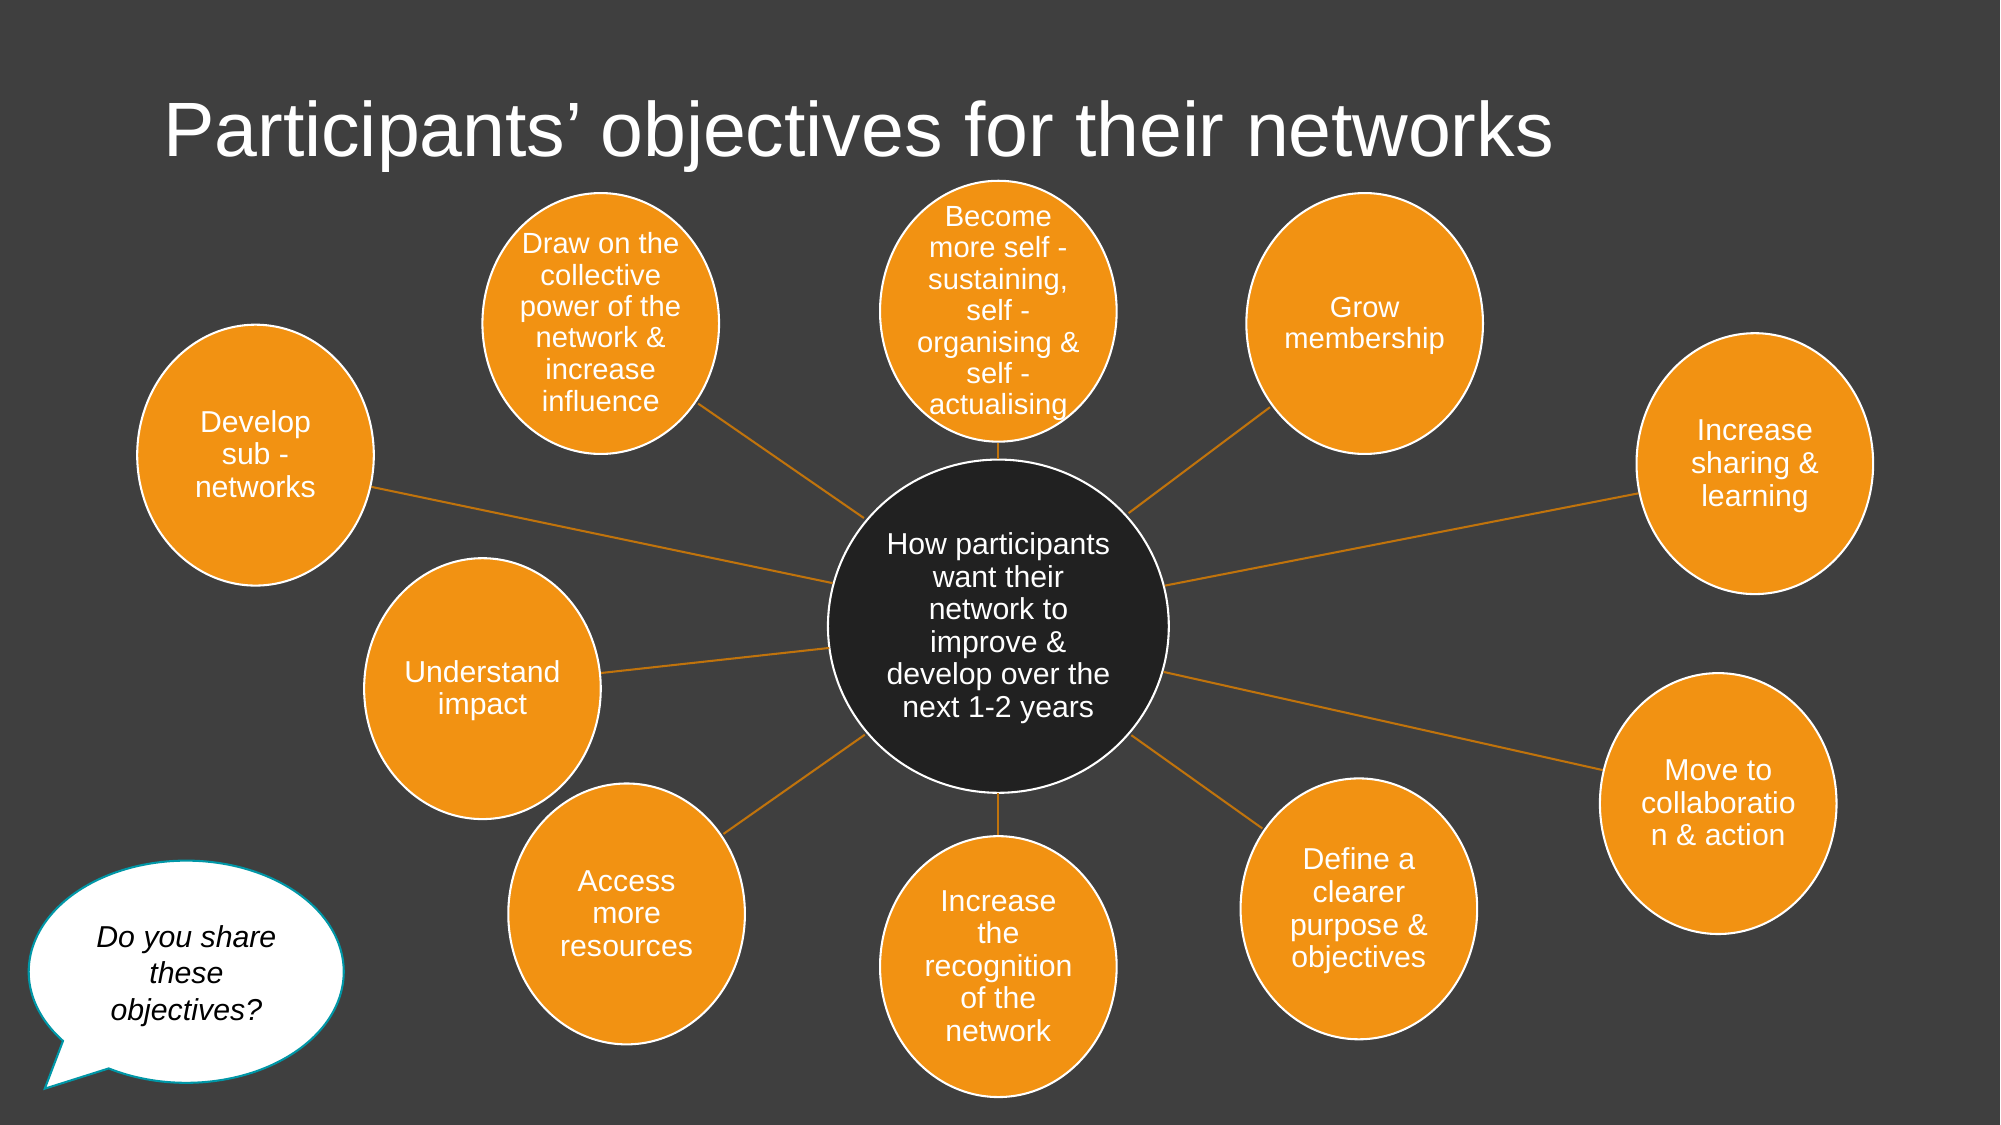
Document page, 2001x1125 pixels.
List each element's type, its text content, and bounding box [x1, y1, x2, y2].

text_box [136, 180, 1874, 1098]
text_box Do you share these objectives? [28, 867, 131, 1089]
title Participants’ objectives for their networks [148, 53, 1874, 179]
